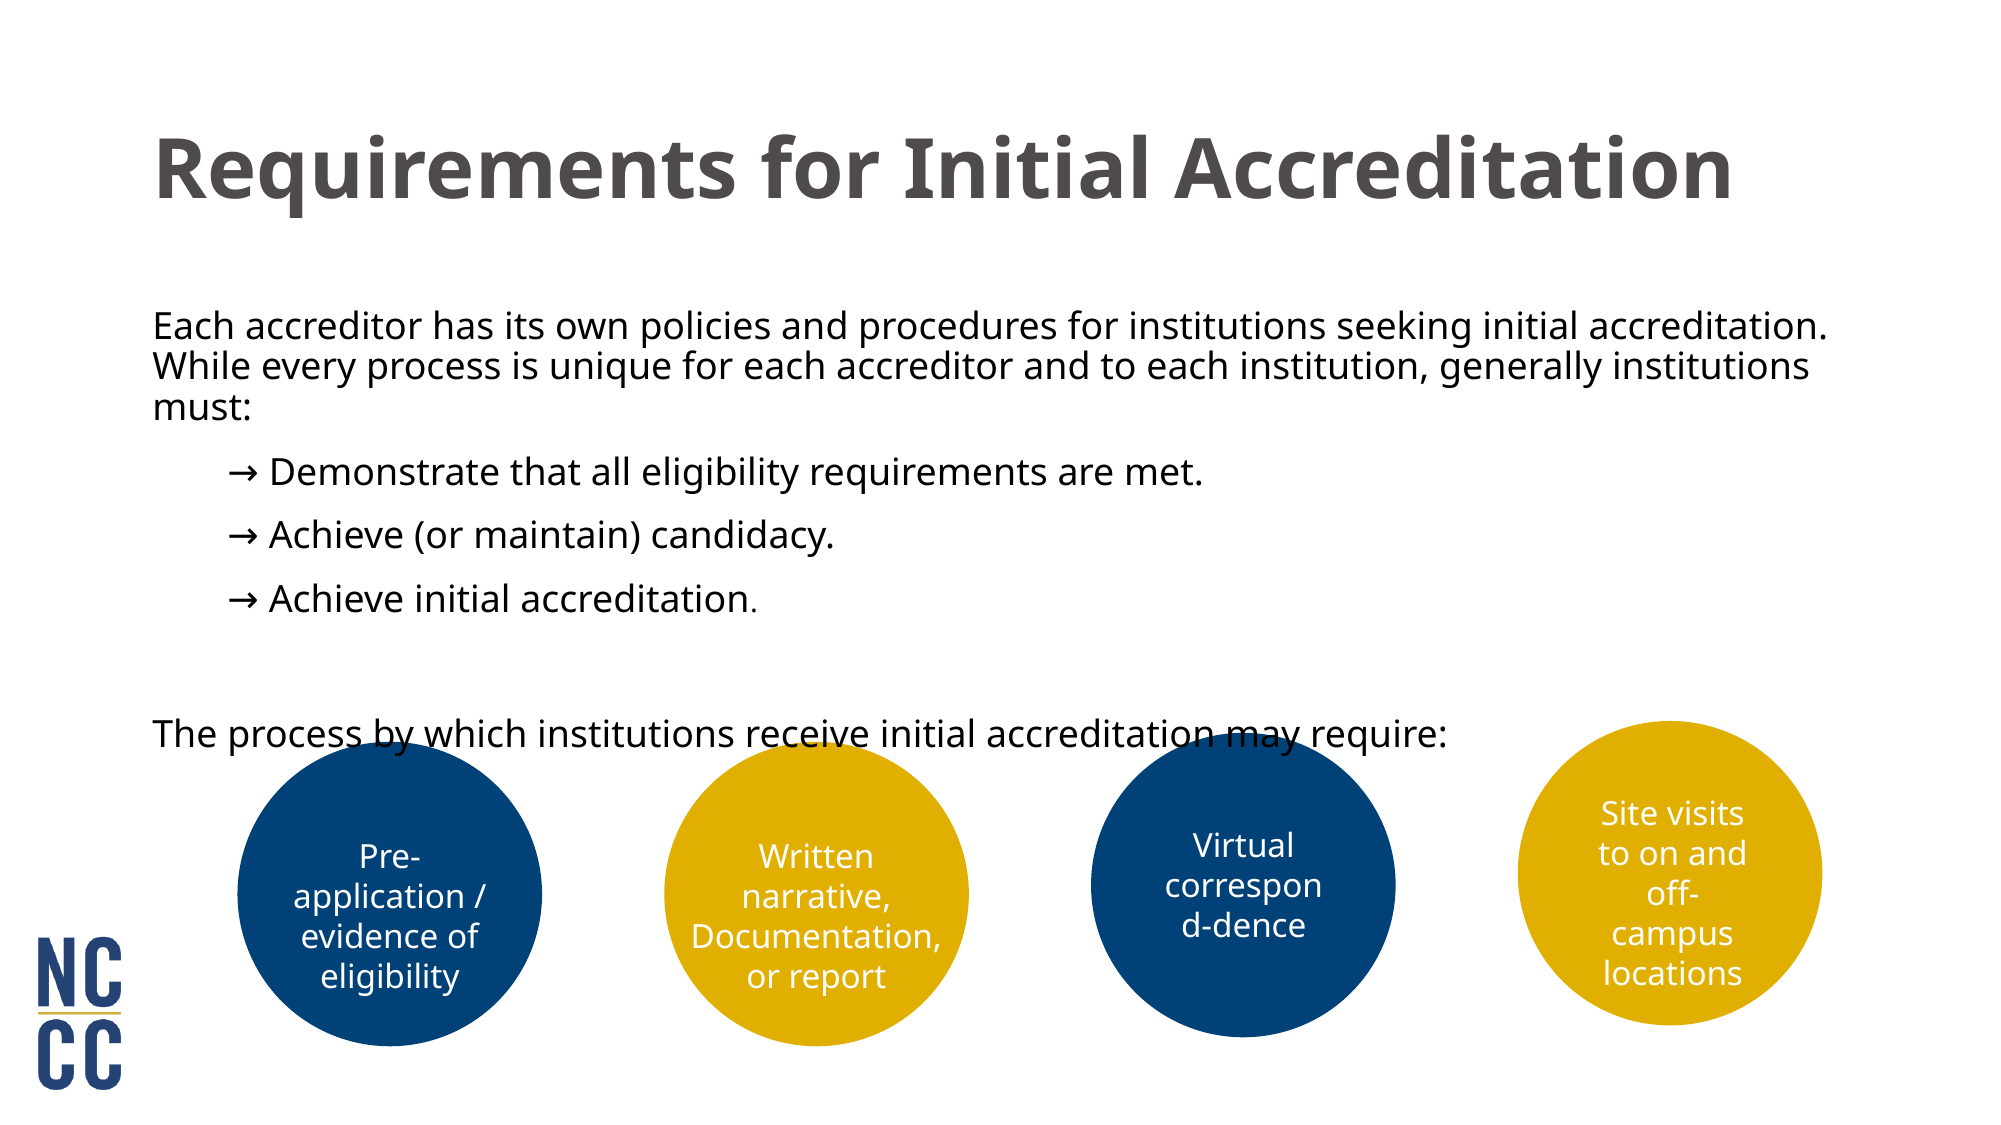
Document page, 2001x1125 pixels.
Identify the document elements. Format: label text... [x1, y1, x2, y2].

text_box Written narrative, Documentation, or report [668, 827, 965, 1003]
text_box [1090, 731, 1397, 1039]
text_box [281, 1003, 498, 1048]
text_box [236, 740, 544, 976]
text_box Pre-application / evidence of eligibility [260, 827, 520, 1003]
text_box [708, 1003, 925, 1048]
text_box [1583, 1000, 1757, 1027]
text_box [965, 855, 970, 933]
text_box [1516, 719, 1824, 991]
text_box [678, 740, 955, 827]
picture [30, 932, 126, 1092]
title Requirements for Initial Accreditation [137, 62, 1863, 281]
list Each accreditor has its own policies and procedures for institutions seeking initial accreditation. While every process is unique for each accreditor and to each institution, generally institutions must: → Demonstrate that all eligibility requirements are met. → Achieve (or maintain) candidacy. → Achieve initial accreditation. The process by which institutions receive initial accreditation may require: [137, 299, 1863, 678]
text_box Site visits to on and off-campus locations [1572, 784, 1774, 1000]
text_box [663, 856, 668, 932]
text_box Virtual correspond-dence [1143, 816, 1345, 952]
